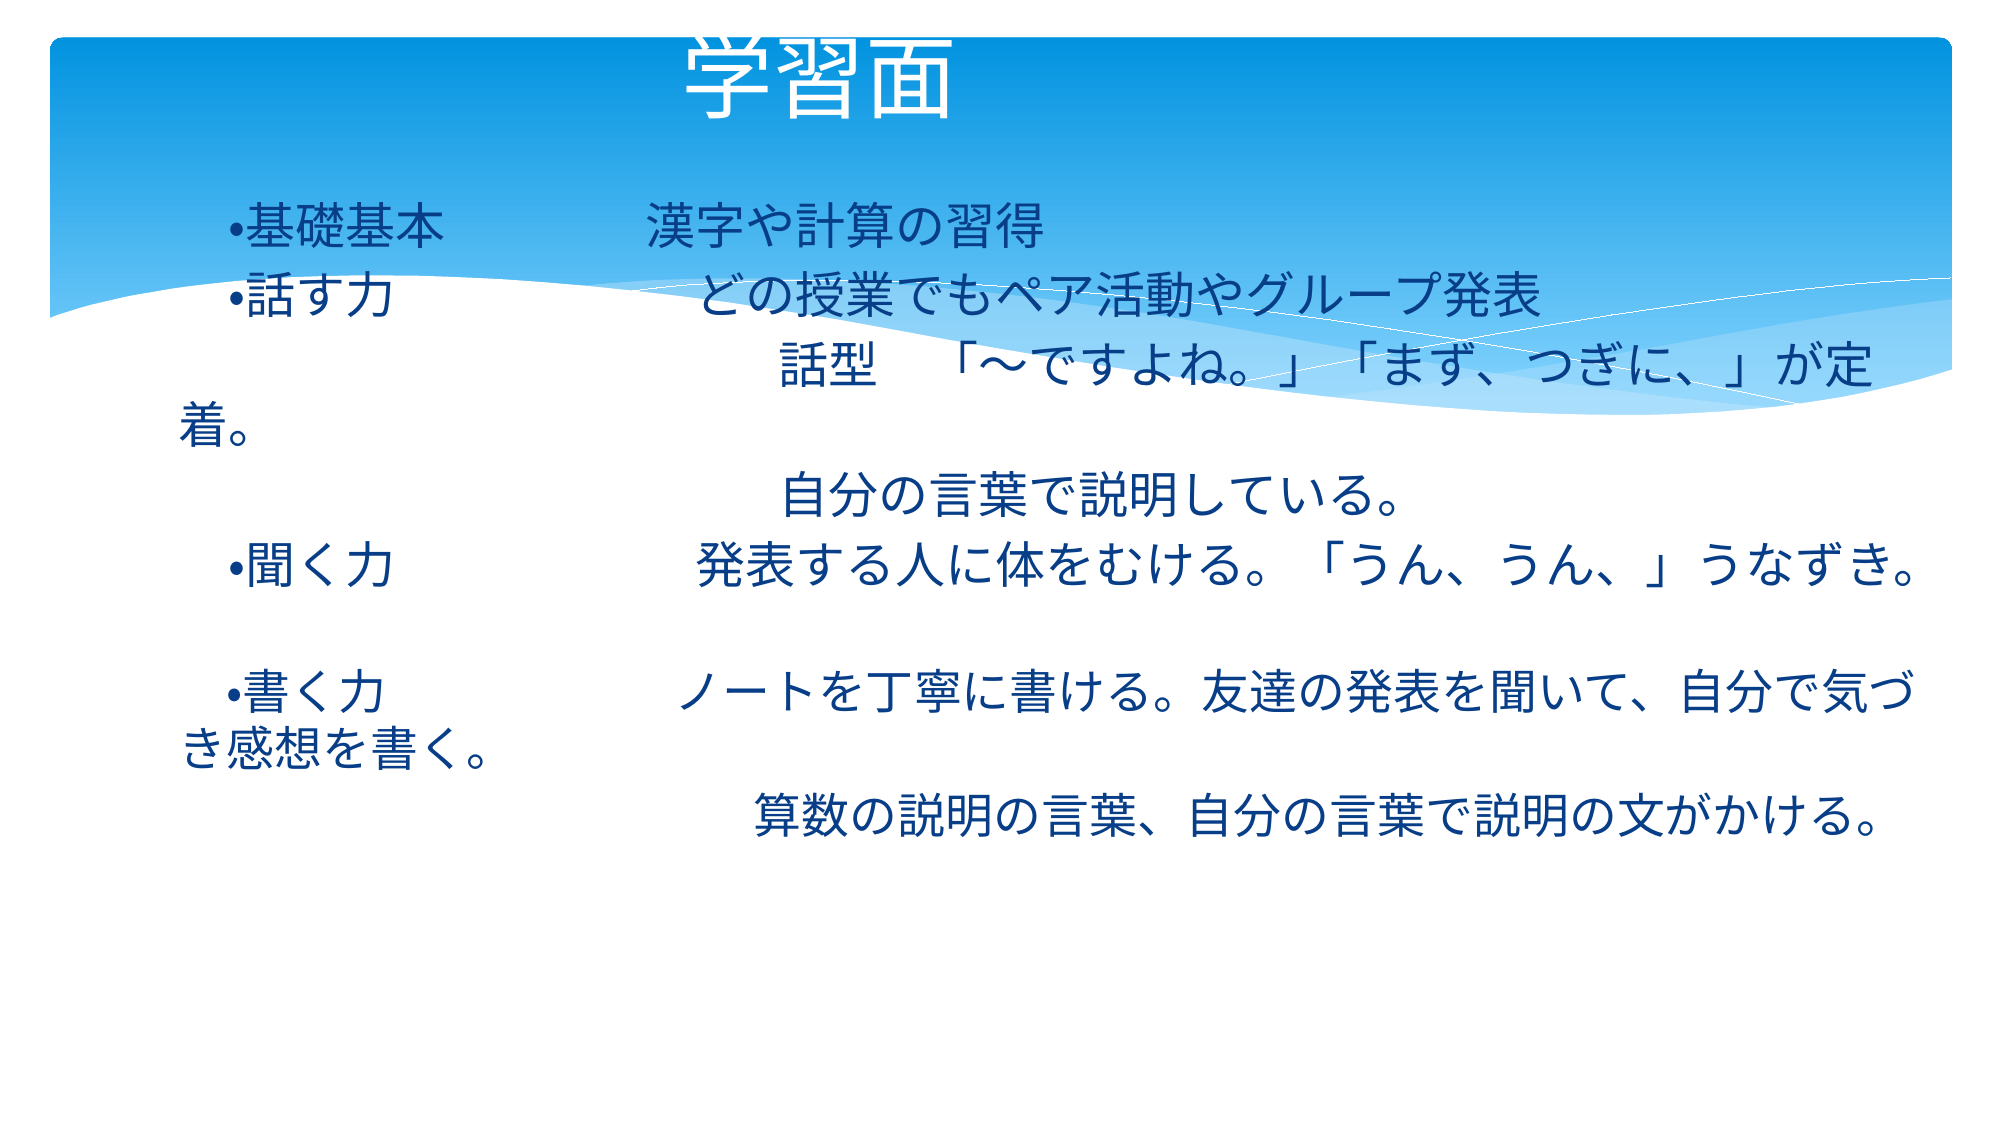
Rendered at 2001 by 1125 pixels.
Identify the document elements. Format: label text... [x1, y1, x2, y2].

list ・基礎基本 漢字や計算の習得 ・話す力 どの授業でもペア活動やグループ発表 話型 「～ですよね。」「まず、つぎに、」が定着。 自分の言葉で説明している。 ・聞く力 発表する人に体をむける。「うん、うん、」うなずき。 ・書く力 ノートを丁寧に書ける。友達の発表を聞いて、自分で気づき感想を書く。 算数の説明の言葉、自分の言葉で説明の文がかける。 [163, 186, 1939, 1080]
title 学習面 [50, 0, 1588, 173]
